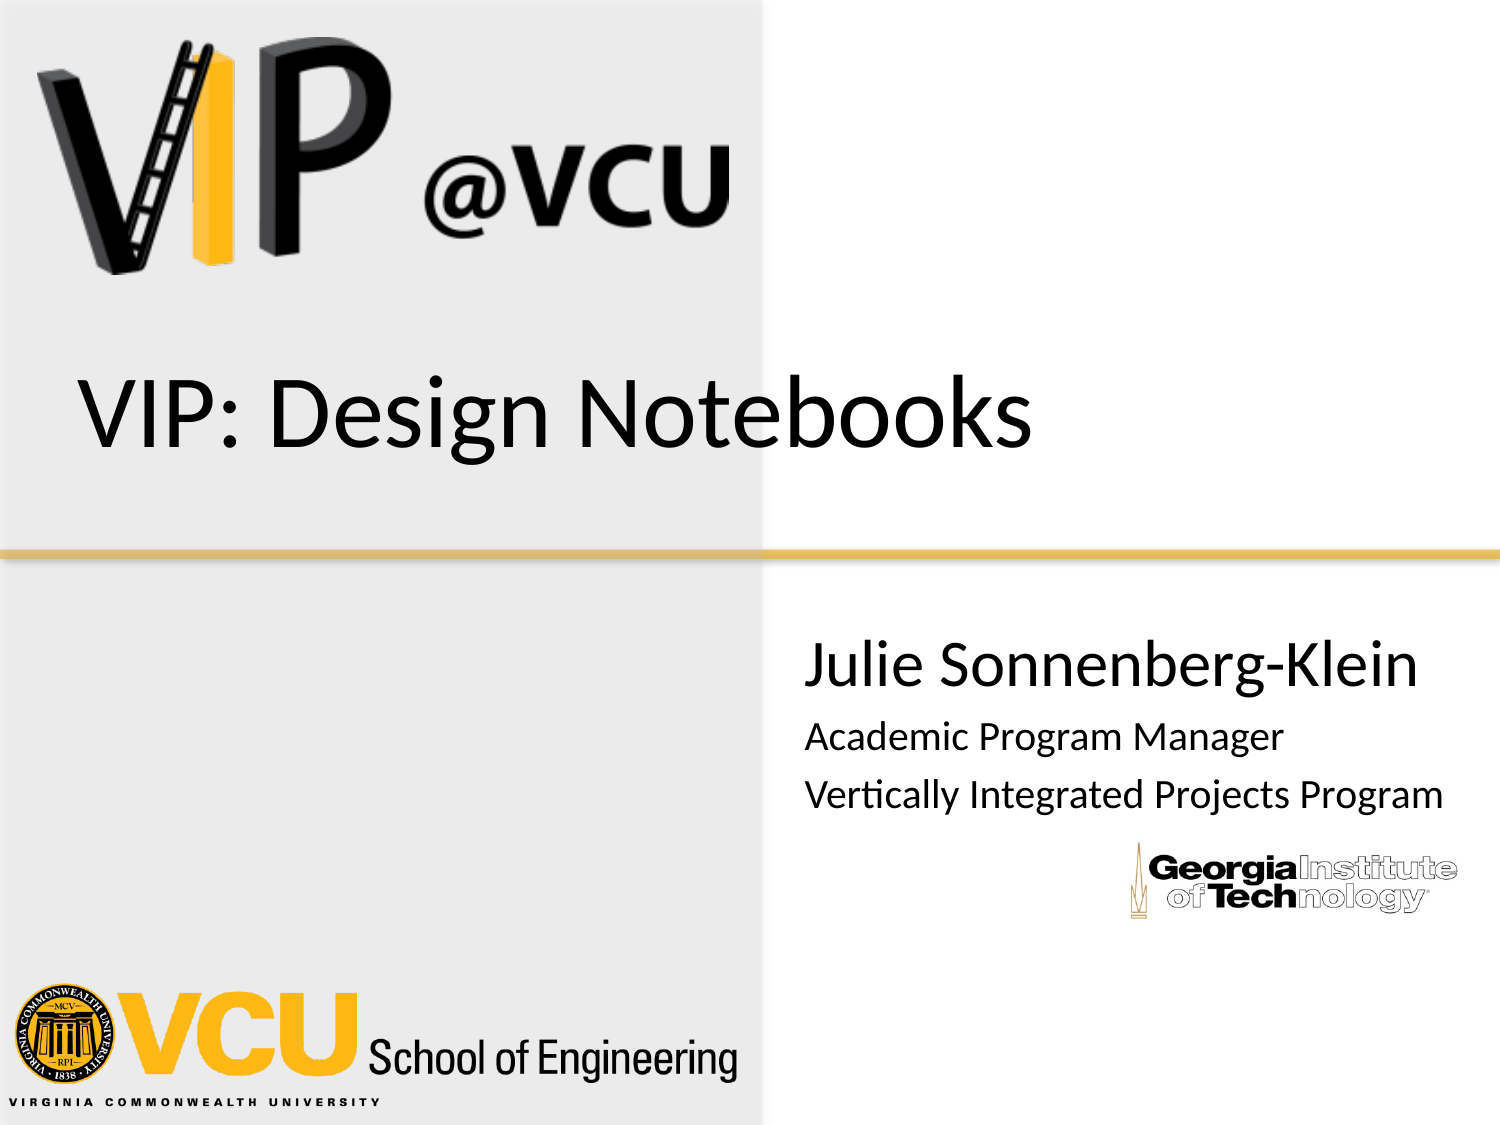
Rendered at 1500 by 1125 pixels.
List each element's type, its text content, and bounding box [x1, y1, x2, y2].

subtitle Julie Sonnenberg-Klein Academic Program Manager Vertically Integrated Projects Program [789, 612, 1500, 925]
title VIP: Design Notebooks [62, 324, 1425, 488]
picture [37, 37, 729, 275]
picture [0, 969, 748, 1125]
picture [1124, 837, 1463, 923]
